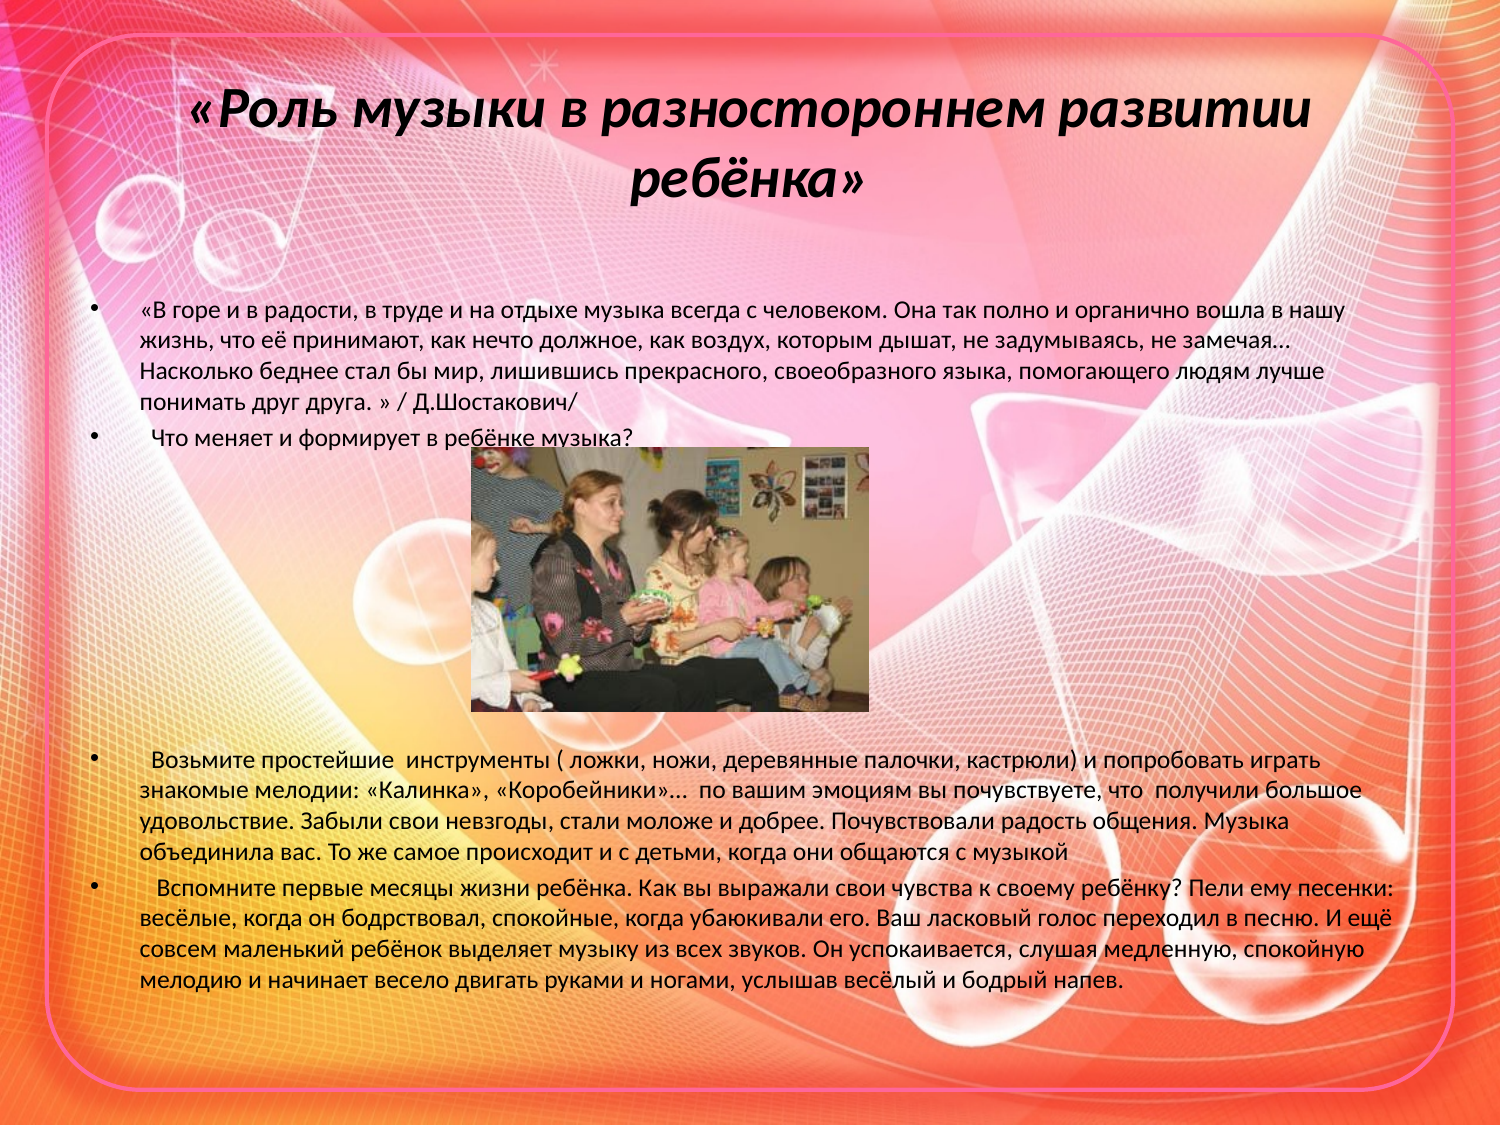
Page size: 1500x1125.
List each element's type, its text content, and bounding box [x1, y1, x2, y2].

picture [0, 0, 1500, 1125]
title «Роль музыки в разностороннем развитии ребёнка» [75, 45, 1425, 233]
list «В горе и в радости, в труде и на отдыхе музыка всегда с человеком. Она так полно и органично вошла в нашу жизнь, что её принимают, как нечто должное, как воздух, которым дышат, не задумываясь, не замечая… Насколько беднее стал бы мир, лишившись прекрасного, своеобразного языка, помогающего людям лучше понимать друг друга. » / Д.Шостакович/ Что меняет и формирует в ребёнке музыка? Возьмите простейшие инструменты ( ложки, ножи, деревянные палочки, кастрюли) и попробовать играть знакомые мелодии: «Калинка», «Коробейники»… по вашим эмоциям вы почувствуете, что получили большое удовольствие. Забыли свои невзгоды, стали моложе и добрее. Почувствовали радость общения. Музыка объединила вас. То же самое происходит и с детьми, когда они общаются с музыкой Вспомните первые месяцы жизни ребёнка. Как вы выражали свои чувства к своему ребёнку? Пели ему песенки: весёлые, когда он бодрствовал, спокойные, когда убаюкивали его. Ваш ласковый голос переходил в песню. И ещё совсем маленький ребёнок выделяет музыку из всех звуков. Он успокаивается, слушая медленную, спокойную мелодию и начинает весело двигать руками и ногами, услышав весёлый и бодрый напев. [75, 262, 1425, 1047]
